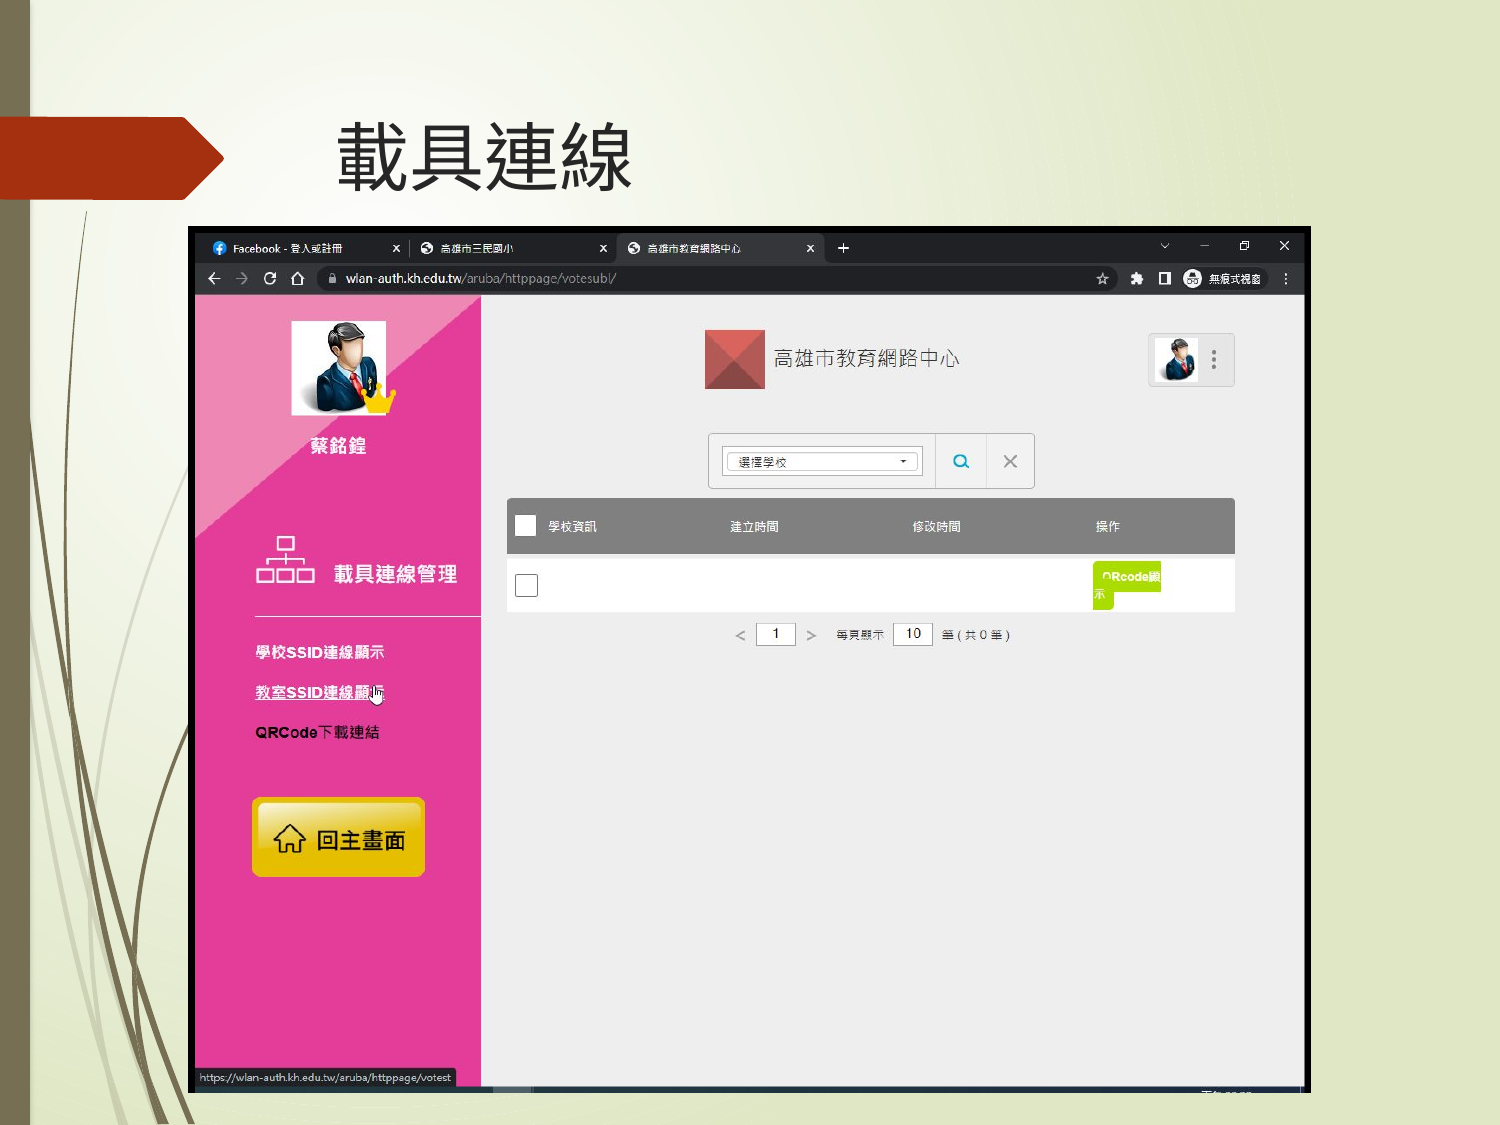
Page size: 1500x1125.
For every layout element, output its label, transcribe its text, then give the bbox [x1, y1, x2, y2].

title 載具連線 [319, 102, 1400, 313]
picture [188, 226, 1312, 1093]
